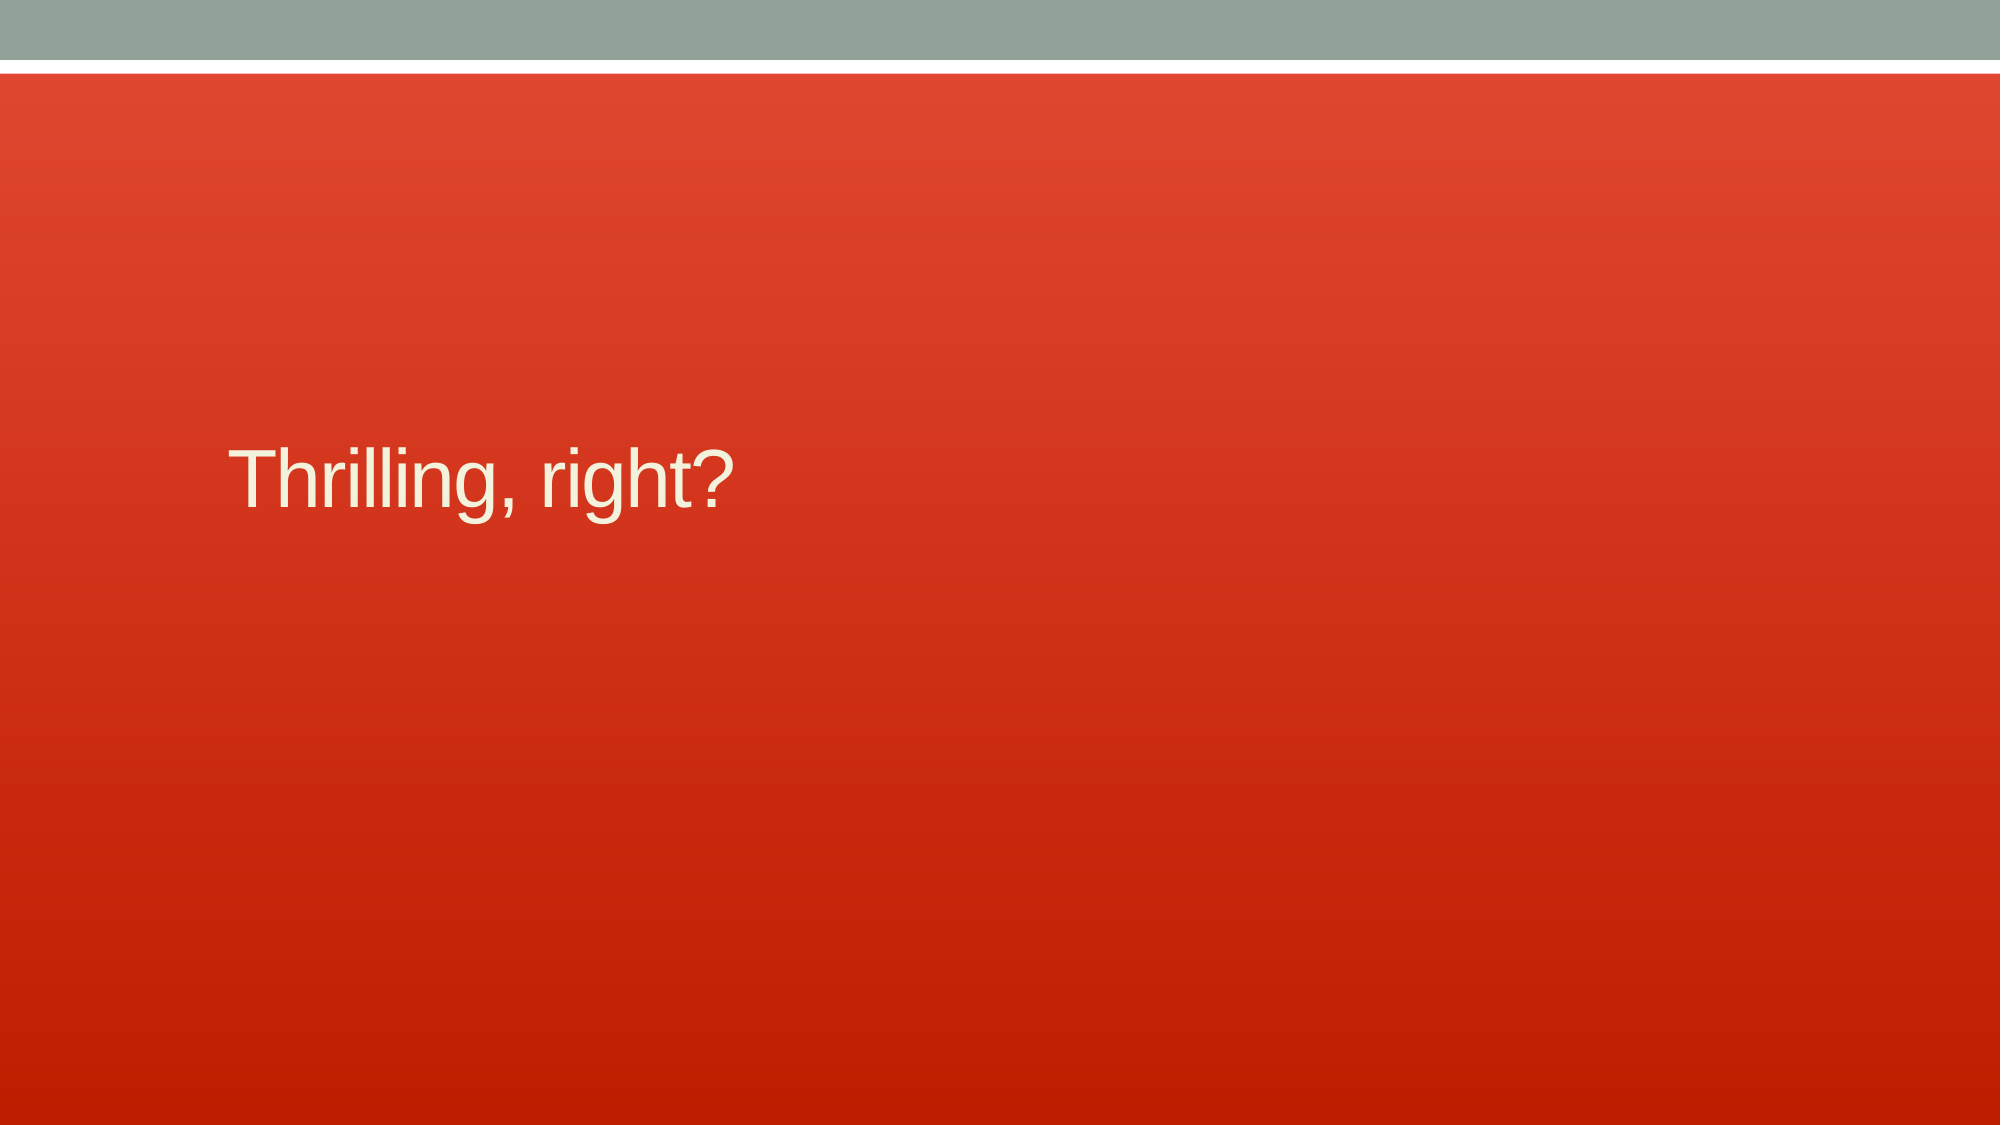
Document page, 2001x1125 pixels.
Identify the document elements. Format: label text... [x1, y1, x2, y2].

title Thrilling, right? [212, 416, 1788, 631]
